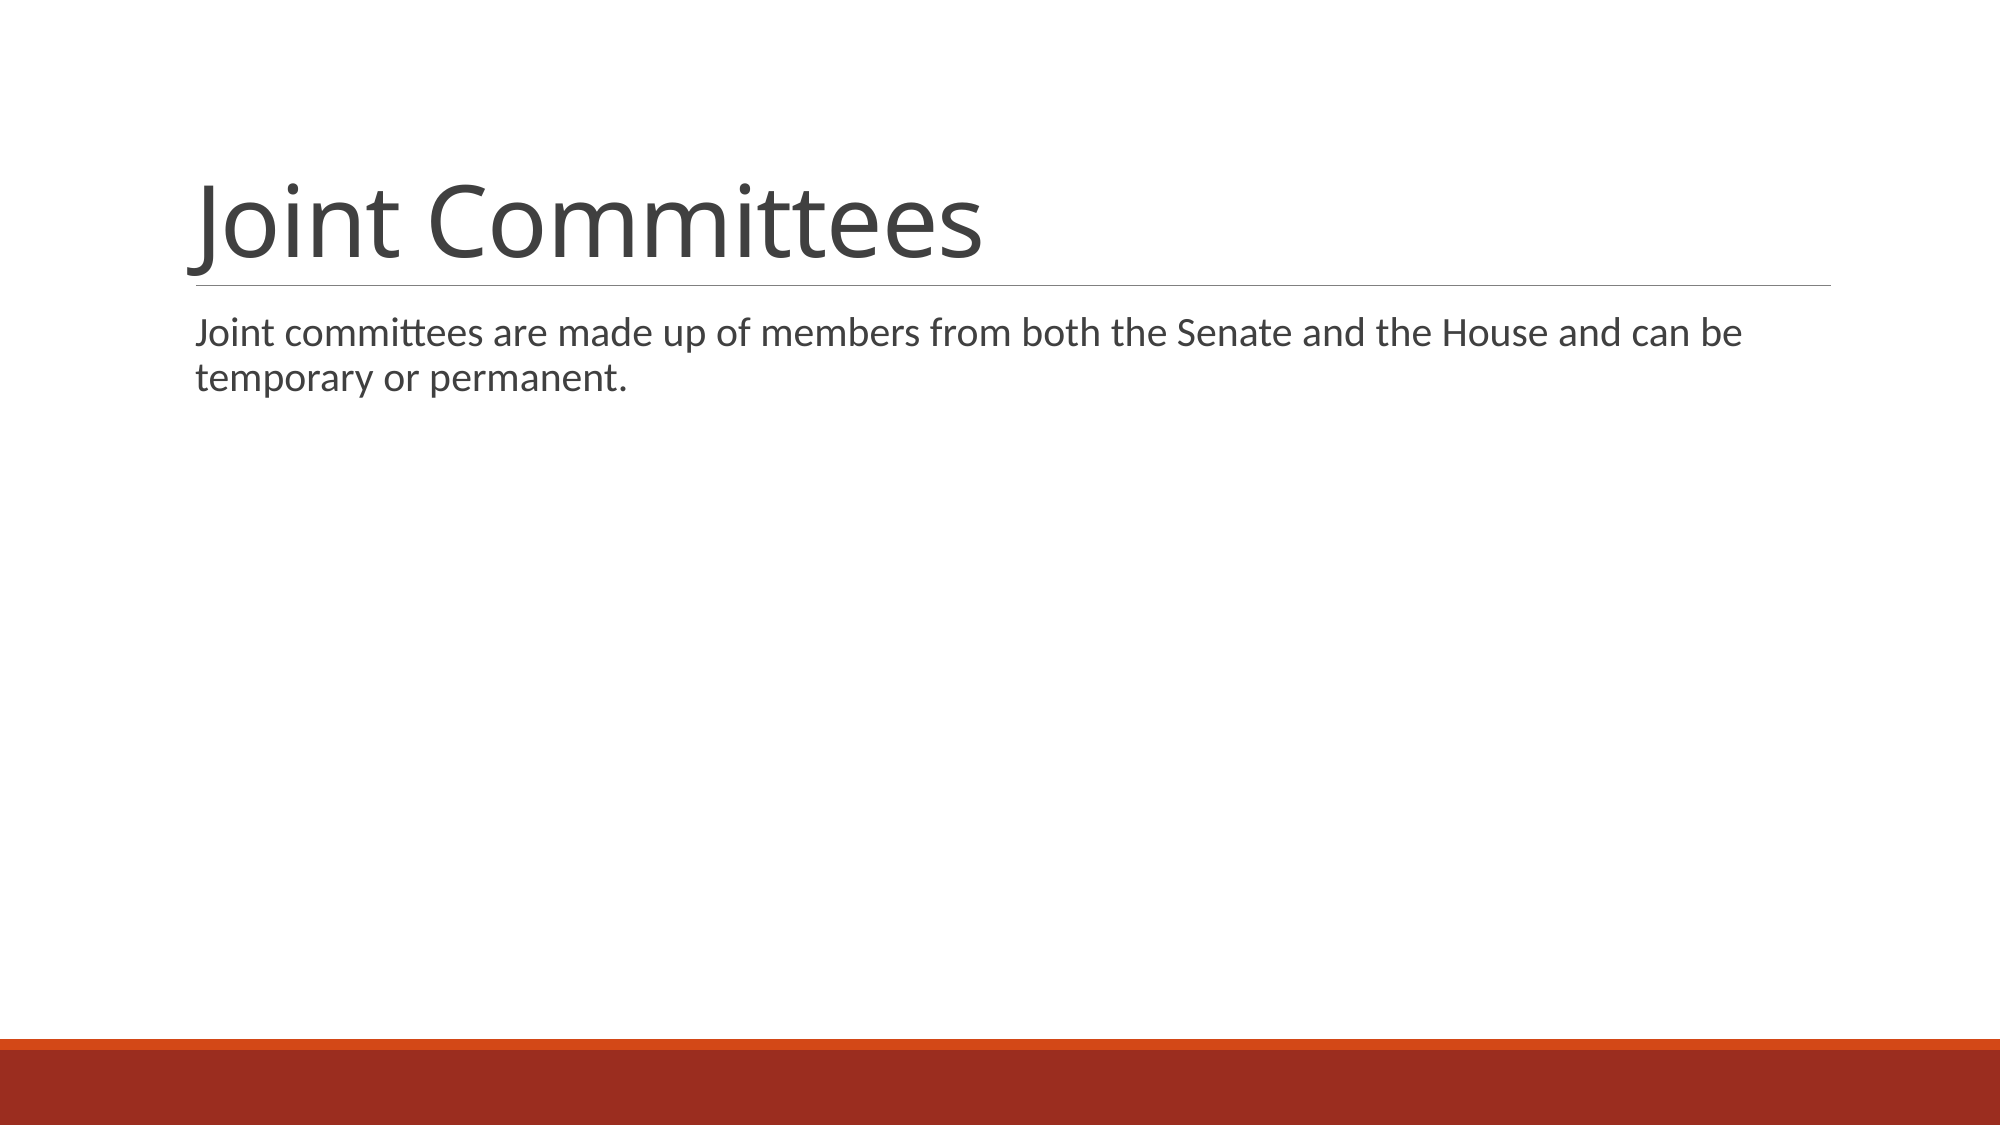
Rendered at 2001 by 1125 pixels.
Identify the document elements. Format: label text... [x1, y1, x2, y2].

title Joint Committees [180, 47, 1830, 285]
list Joint committees are made up of members from both the Senate and the House and can be temporary or permanent. [180, 302, 1830, 963]
